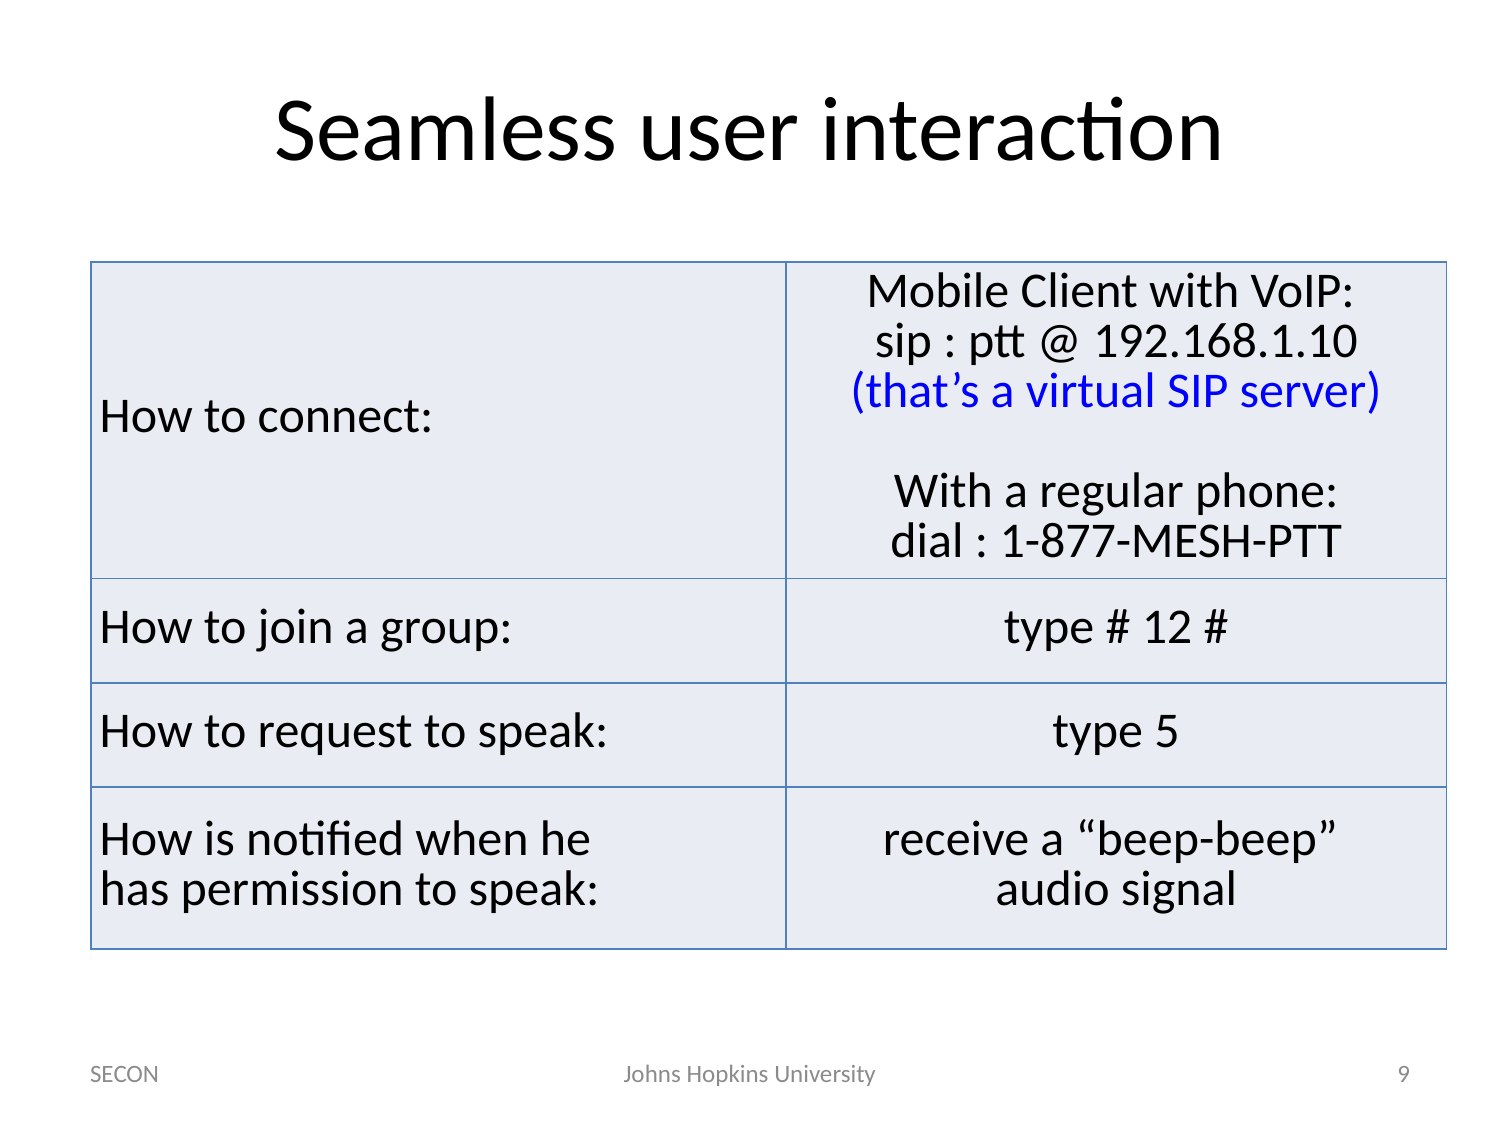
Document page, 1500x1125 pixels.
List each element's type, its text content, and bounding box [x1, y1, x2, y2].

table_cell type 5 [787, 684, 1446, 786]
slide_number 9 [1074, 1042, 1425, 1103]
table_cell receive a “beep-beep” audio signal [787, 788, 1446, 948]
slide_number SECON [75, 1042, 425, 1103]
table_cell type # 12 # [787, 579, 1446, 682]
table_cell How is notified when he has permission to speak: [92, 788, 785, 948]
footer Johns Hopkins University [512, 1042, 988, 1103]
table_header Mobile Client with VoIP: sip : ptt @ 192.168.1.10 (that’s a virtual SIP server) With a regular phone: dial : 1-877-MESH-PTT [787, 263, 1446, 578]
table_cell How to request to speak: [92, 684, 785, 786]
table_header How to connect: [92, 263, 785, 578]
table_cell How to join a group: [92, 579, 785, 682]
title Seamless user interaction [75, 30, 1425, 219]
